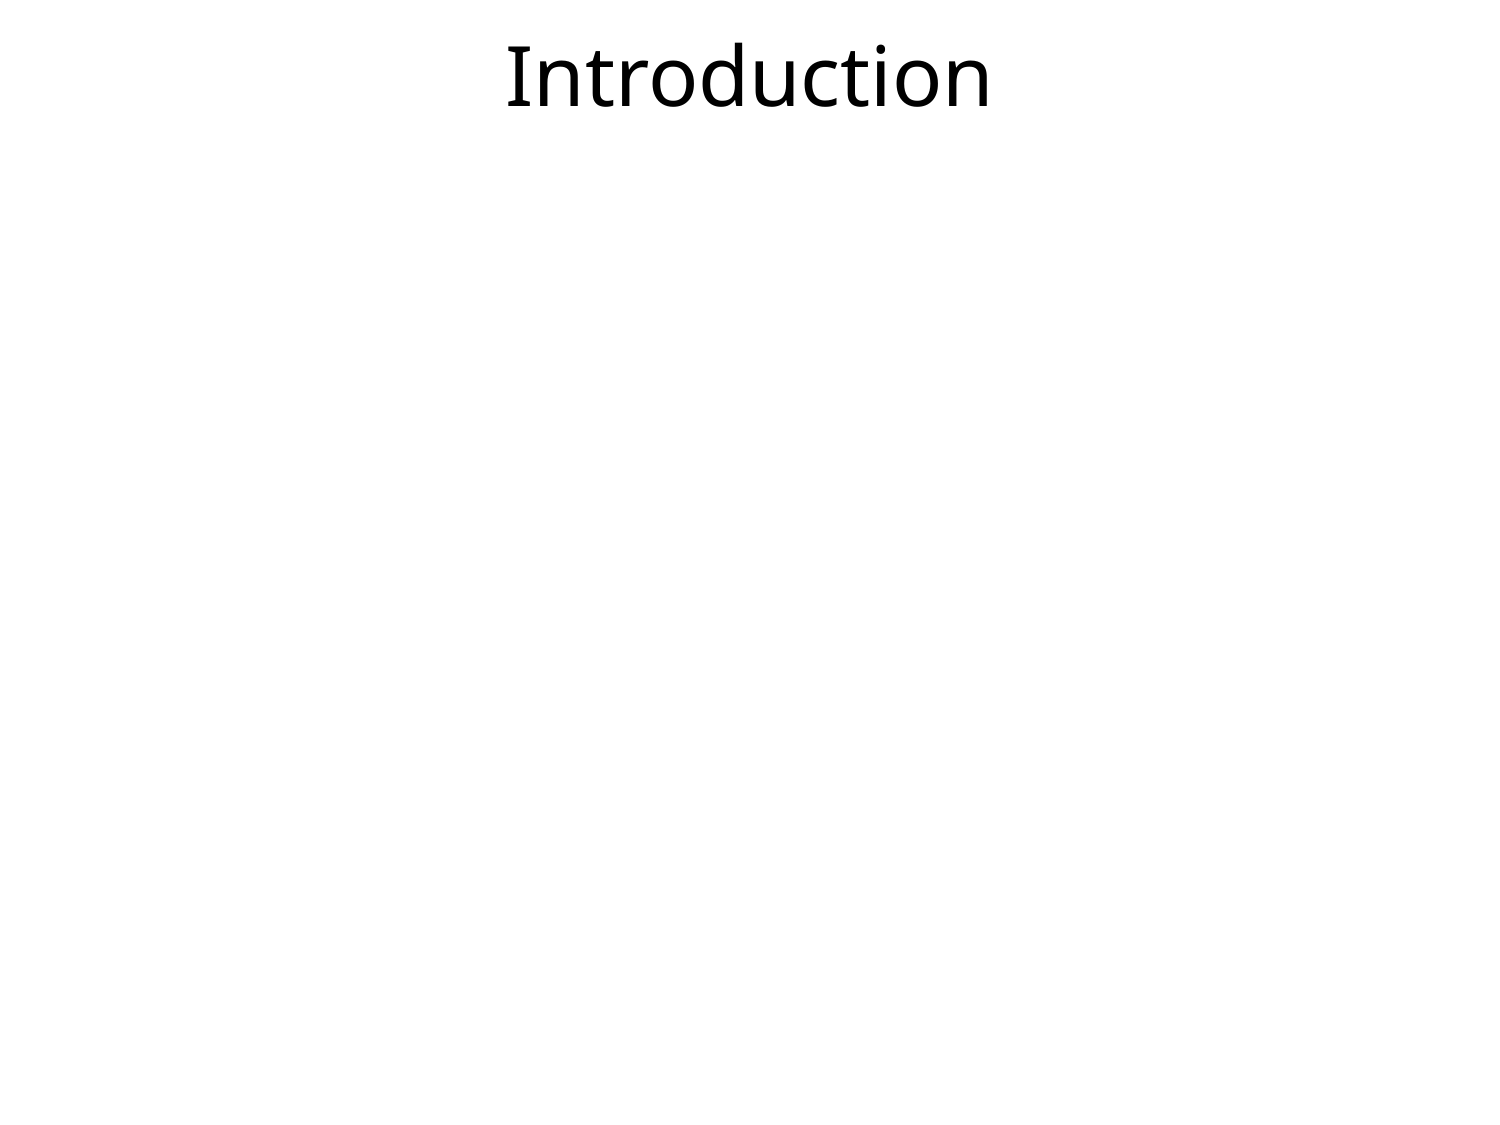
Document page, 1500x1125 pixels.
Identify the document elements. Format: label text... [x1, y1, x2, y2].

title Introduction [0, 12, 1500, 134]
